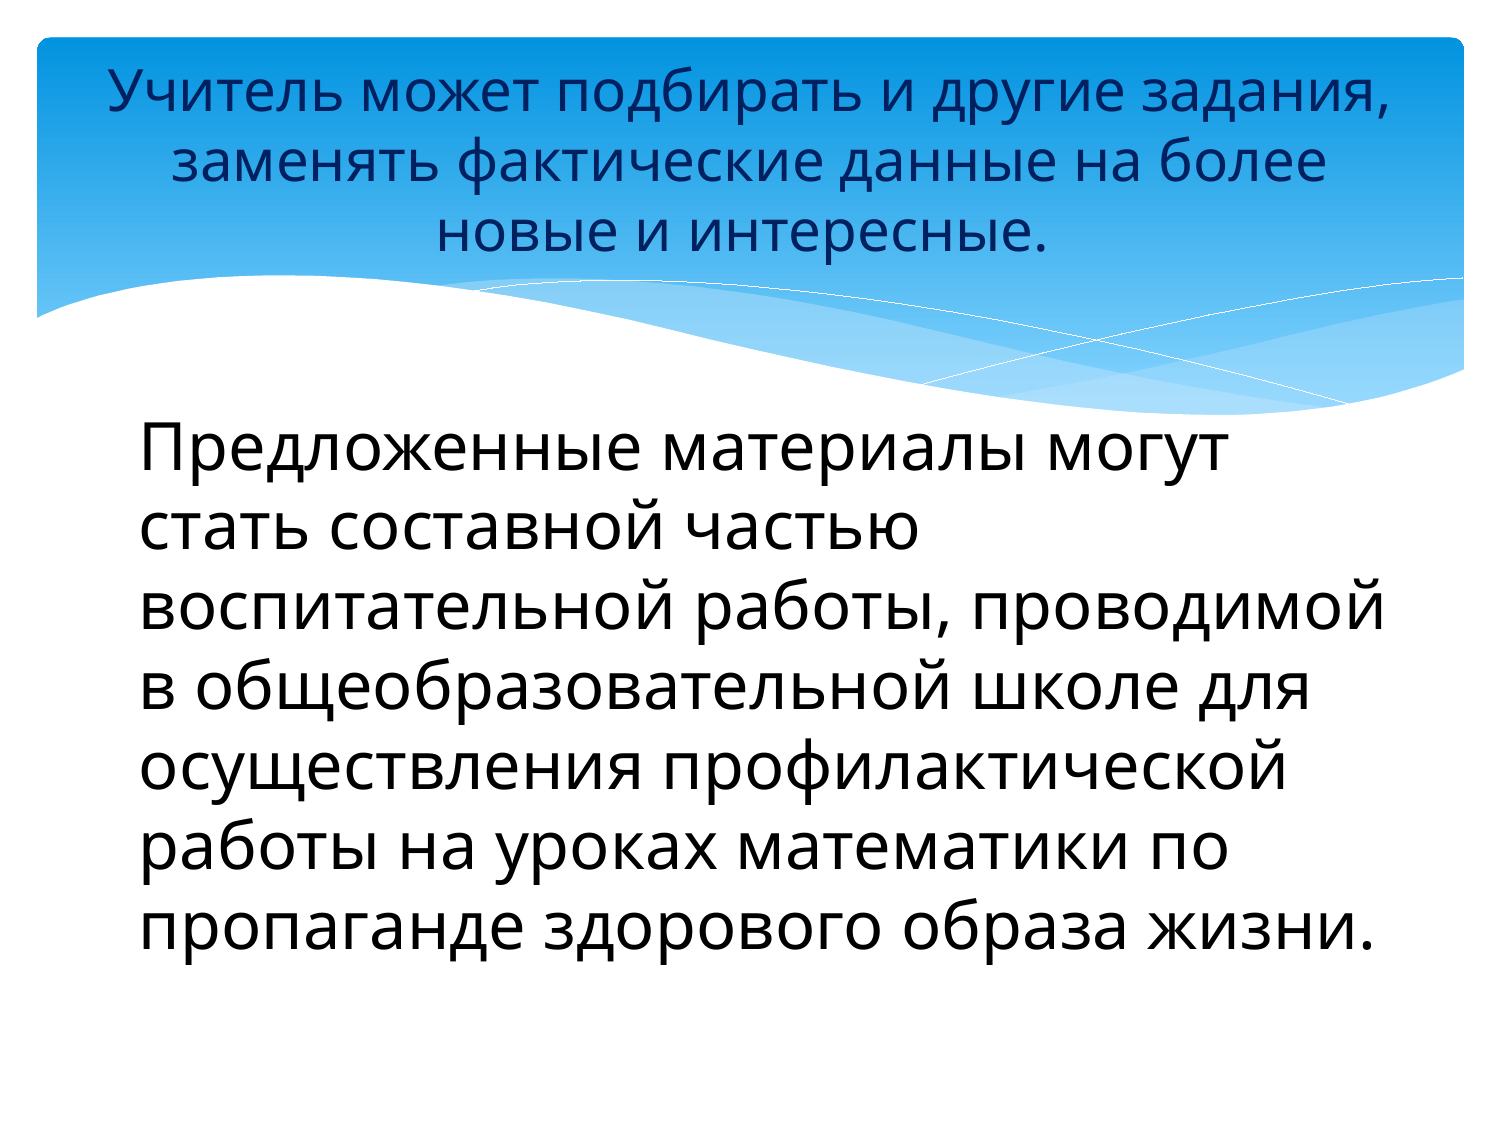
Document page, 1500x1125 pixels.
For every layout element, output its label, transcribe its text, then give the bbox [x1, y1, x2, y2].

text_box Предложенные материалы могут стать составной частью воспитательной работы, проводимой в общеобразовательной школе для осуществления профилактической работы на уроках математики по пропаганде здорового образа жизни. [123, 395, 1435, 971]
title Учитель может подбирать и другие задания, заменять фактические данные на более новые и интересные. [75, 55, 1425, 261]
